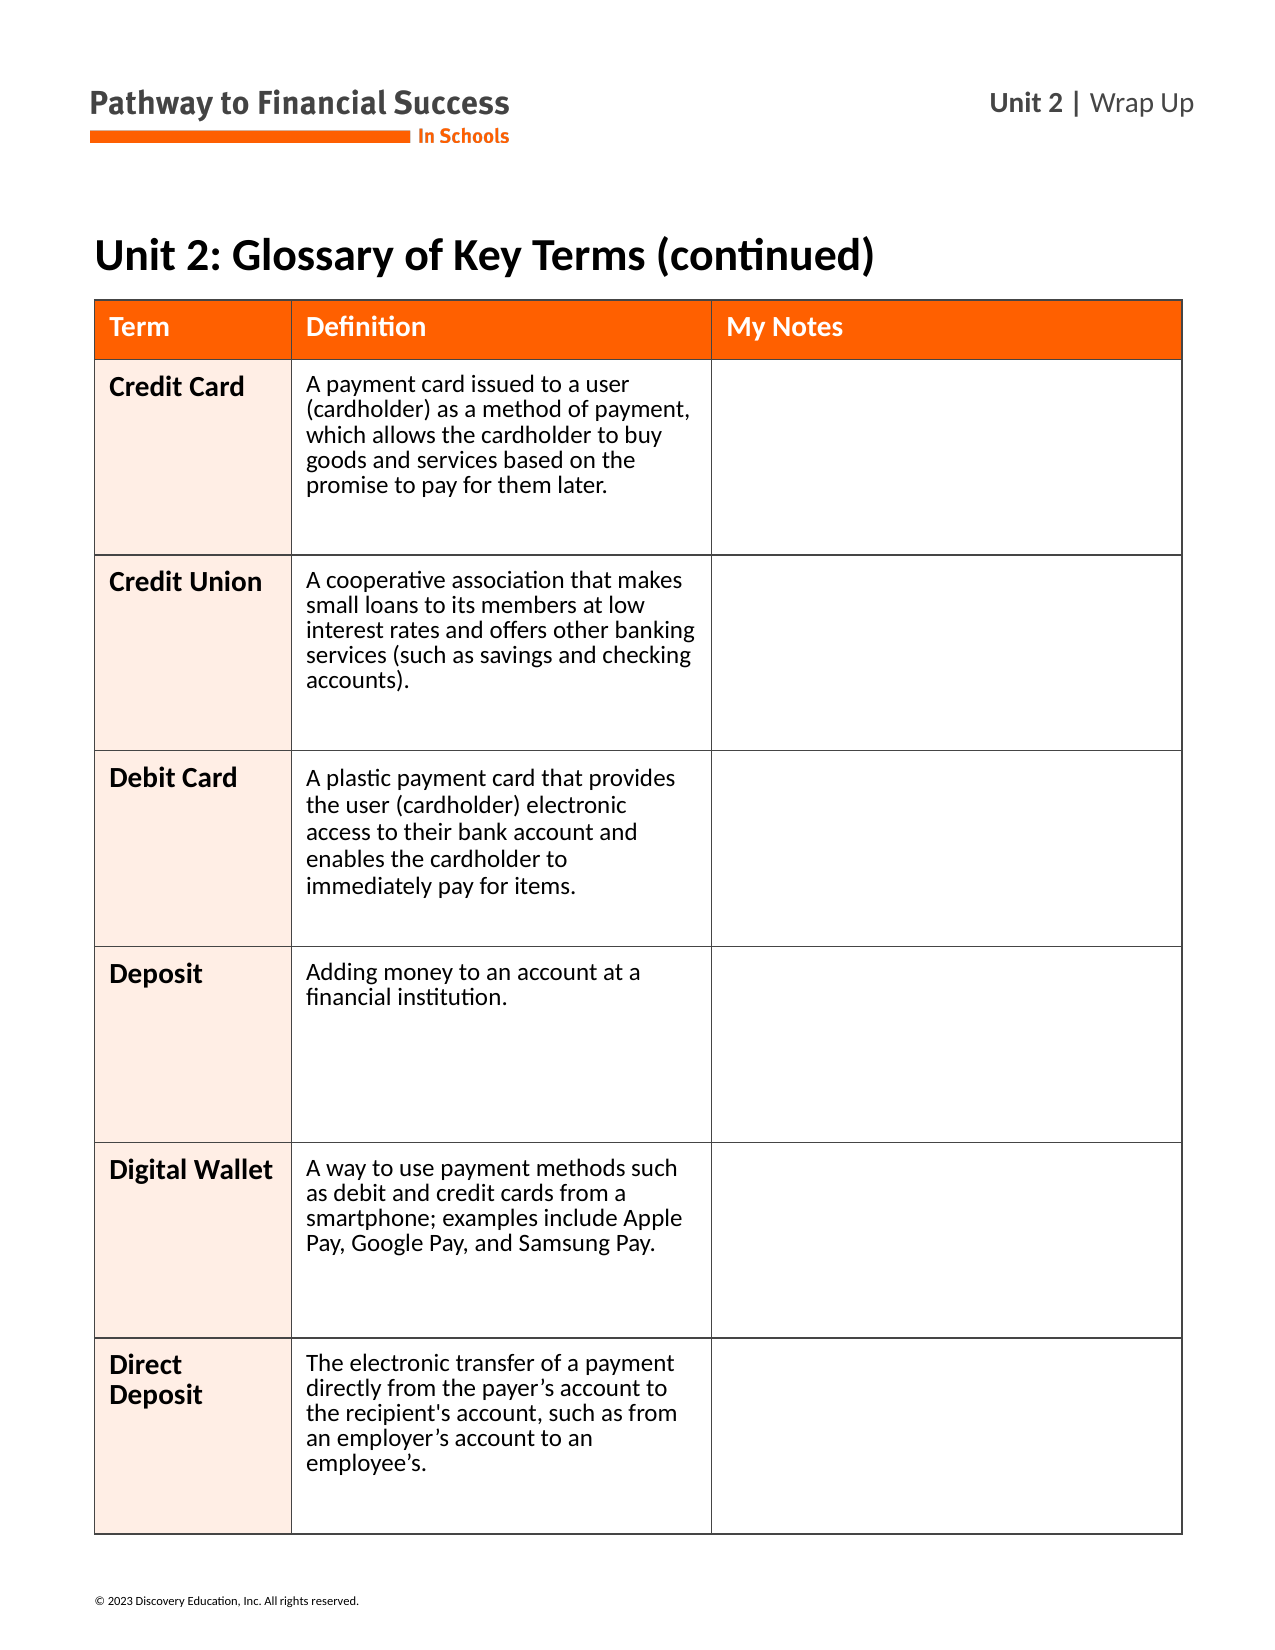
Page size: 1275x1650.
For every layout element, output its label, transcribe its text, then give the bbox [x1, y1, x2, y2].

table_cell [712, 751, 1181, 946]
title Unit 2: Glossary of Key Terms (continued) [94, 225, 1182, 280]
table_cell The electronic transfer of a payment directly from the payer’s account to the recipient's account, such as from an employer’s account to an employee’s. [292, 1339, 711, 1533]
table_cell Credit Union [95, 556, 291, 750]
picture [90, 89, 509, 143]
table_cell [712, 947, 1181, 1142]
table_cell [712, 556, 1181, 750]
table_cell Direct Deposit [95, 1339, 291, 1533]
table_cell Adding money to an account at a financial institution. [292, 947, 711, 1142]
table_header My Notes [712, 301, 1181, 359]
table_cell [712, 1143, 1181, 1337]
table_cell Digital Wallet [95, 1143, 291, 1337]
table_cell Deposit [95, 947, 291, 1142]
table_cell A way to use payment methods such as debit and credit cards from a smartphone; examples include Apple Pay, Google Pay, and Samsung Pay. [292, 1143, 711, 1337]
table_cell A plastic payment card that provides the user (cardholder) electronic access to their bank account and enables the cardholder to immediately pay for items. [292, 751, 711, 946]
table_cell A payment card issued to a user (cardholder) as a method of payment, which allows the cardholder to buy goods and services based on the promise to pay for them later. [292, 360, 711, 554]
table_cell [712, 1339, 1181, 1533]
table_header Term [95, 301, 291, 359]
table_cell Debit Card [95, 751, 291, 946]
table_cell A cooperative association that makes small loans to its members at low interest rates and offers other banking services (such as savings and checking accounts). [292, 556, 711, 750]
table_cell [712, 360, 1181, 554]
table_header Definition [292, 301, 711, 359]
table_cell Credit Card [95, 360, 291, 554]
